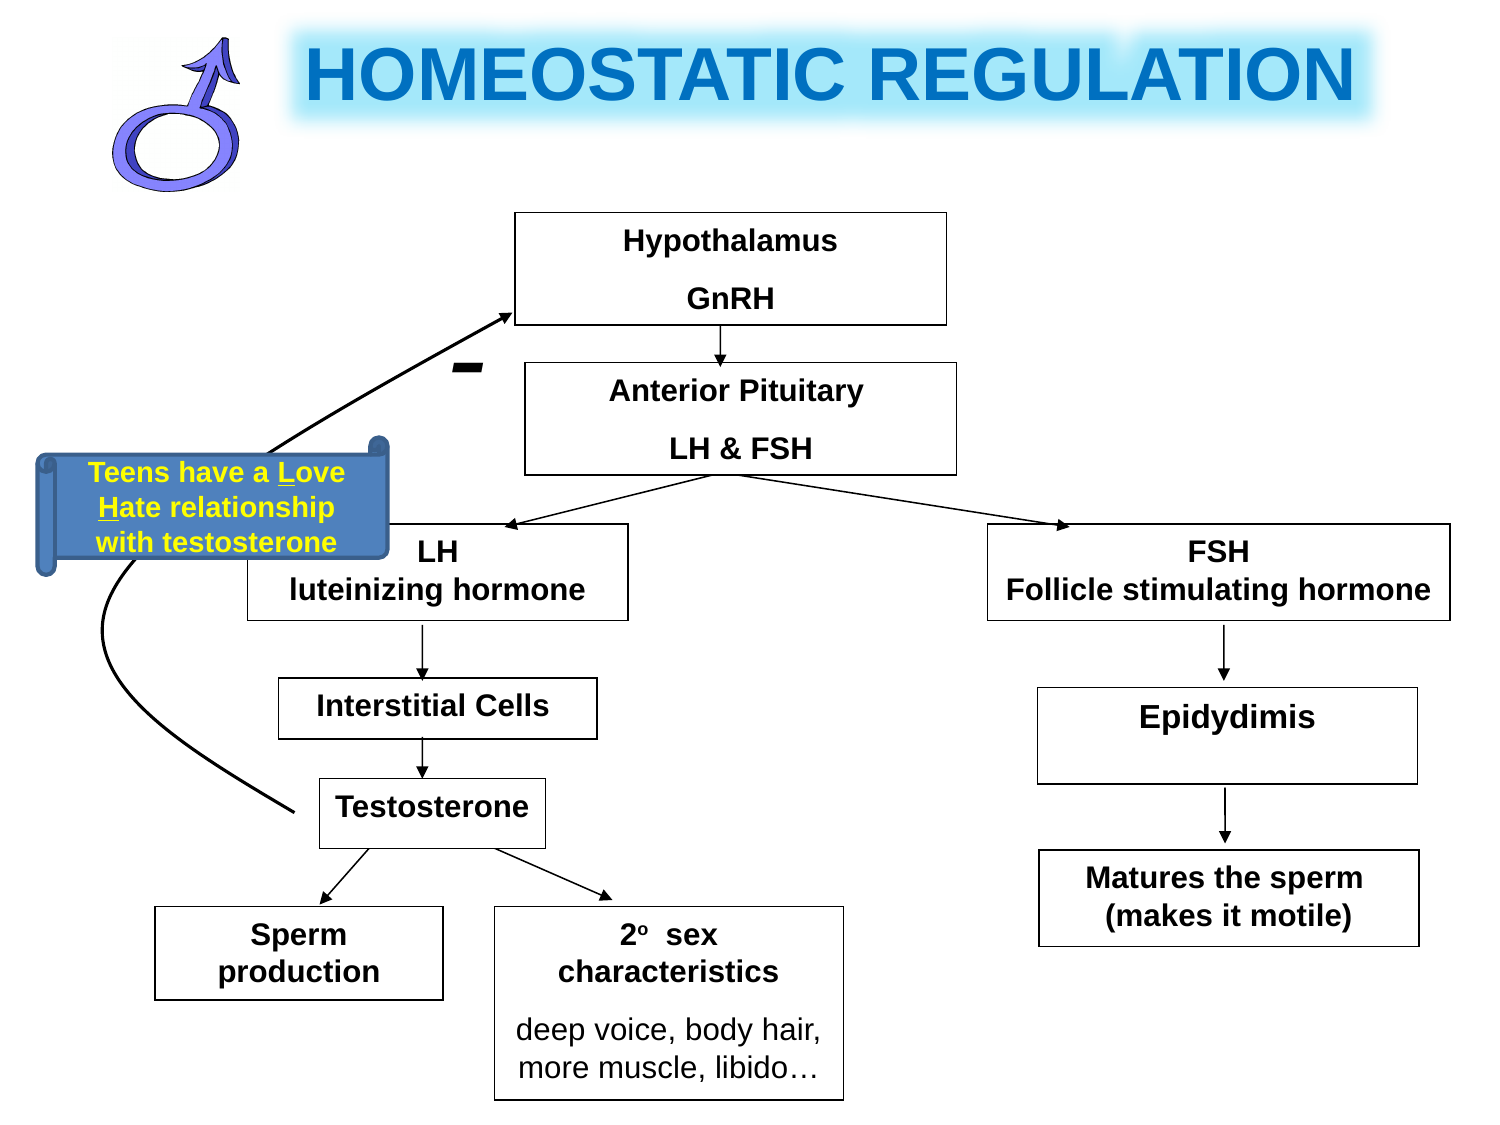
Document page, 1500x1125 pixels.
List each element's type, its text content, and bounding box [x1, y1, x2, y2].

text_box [72, 212, 1451, 1101]
text_box HOMEOSTATIC REGULATION [199, 18, 1463, 123]
text_box Teens have a Love Hate relationship with testosterone [35, 452, 67, 577]
picture [112, 37, 240, 192]
